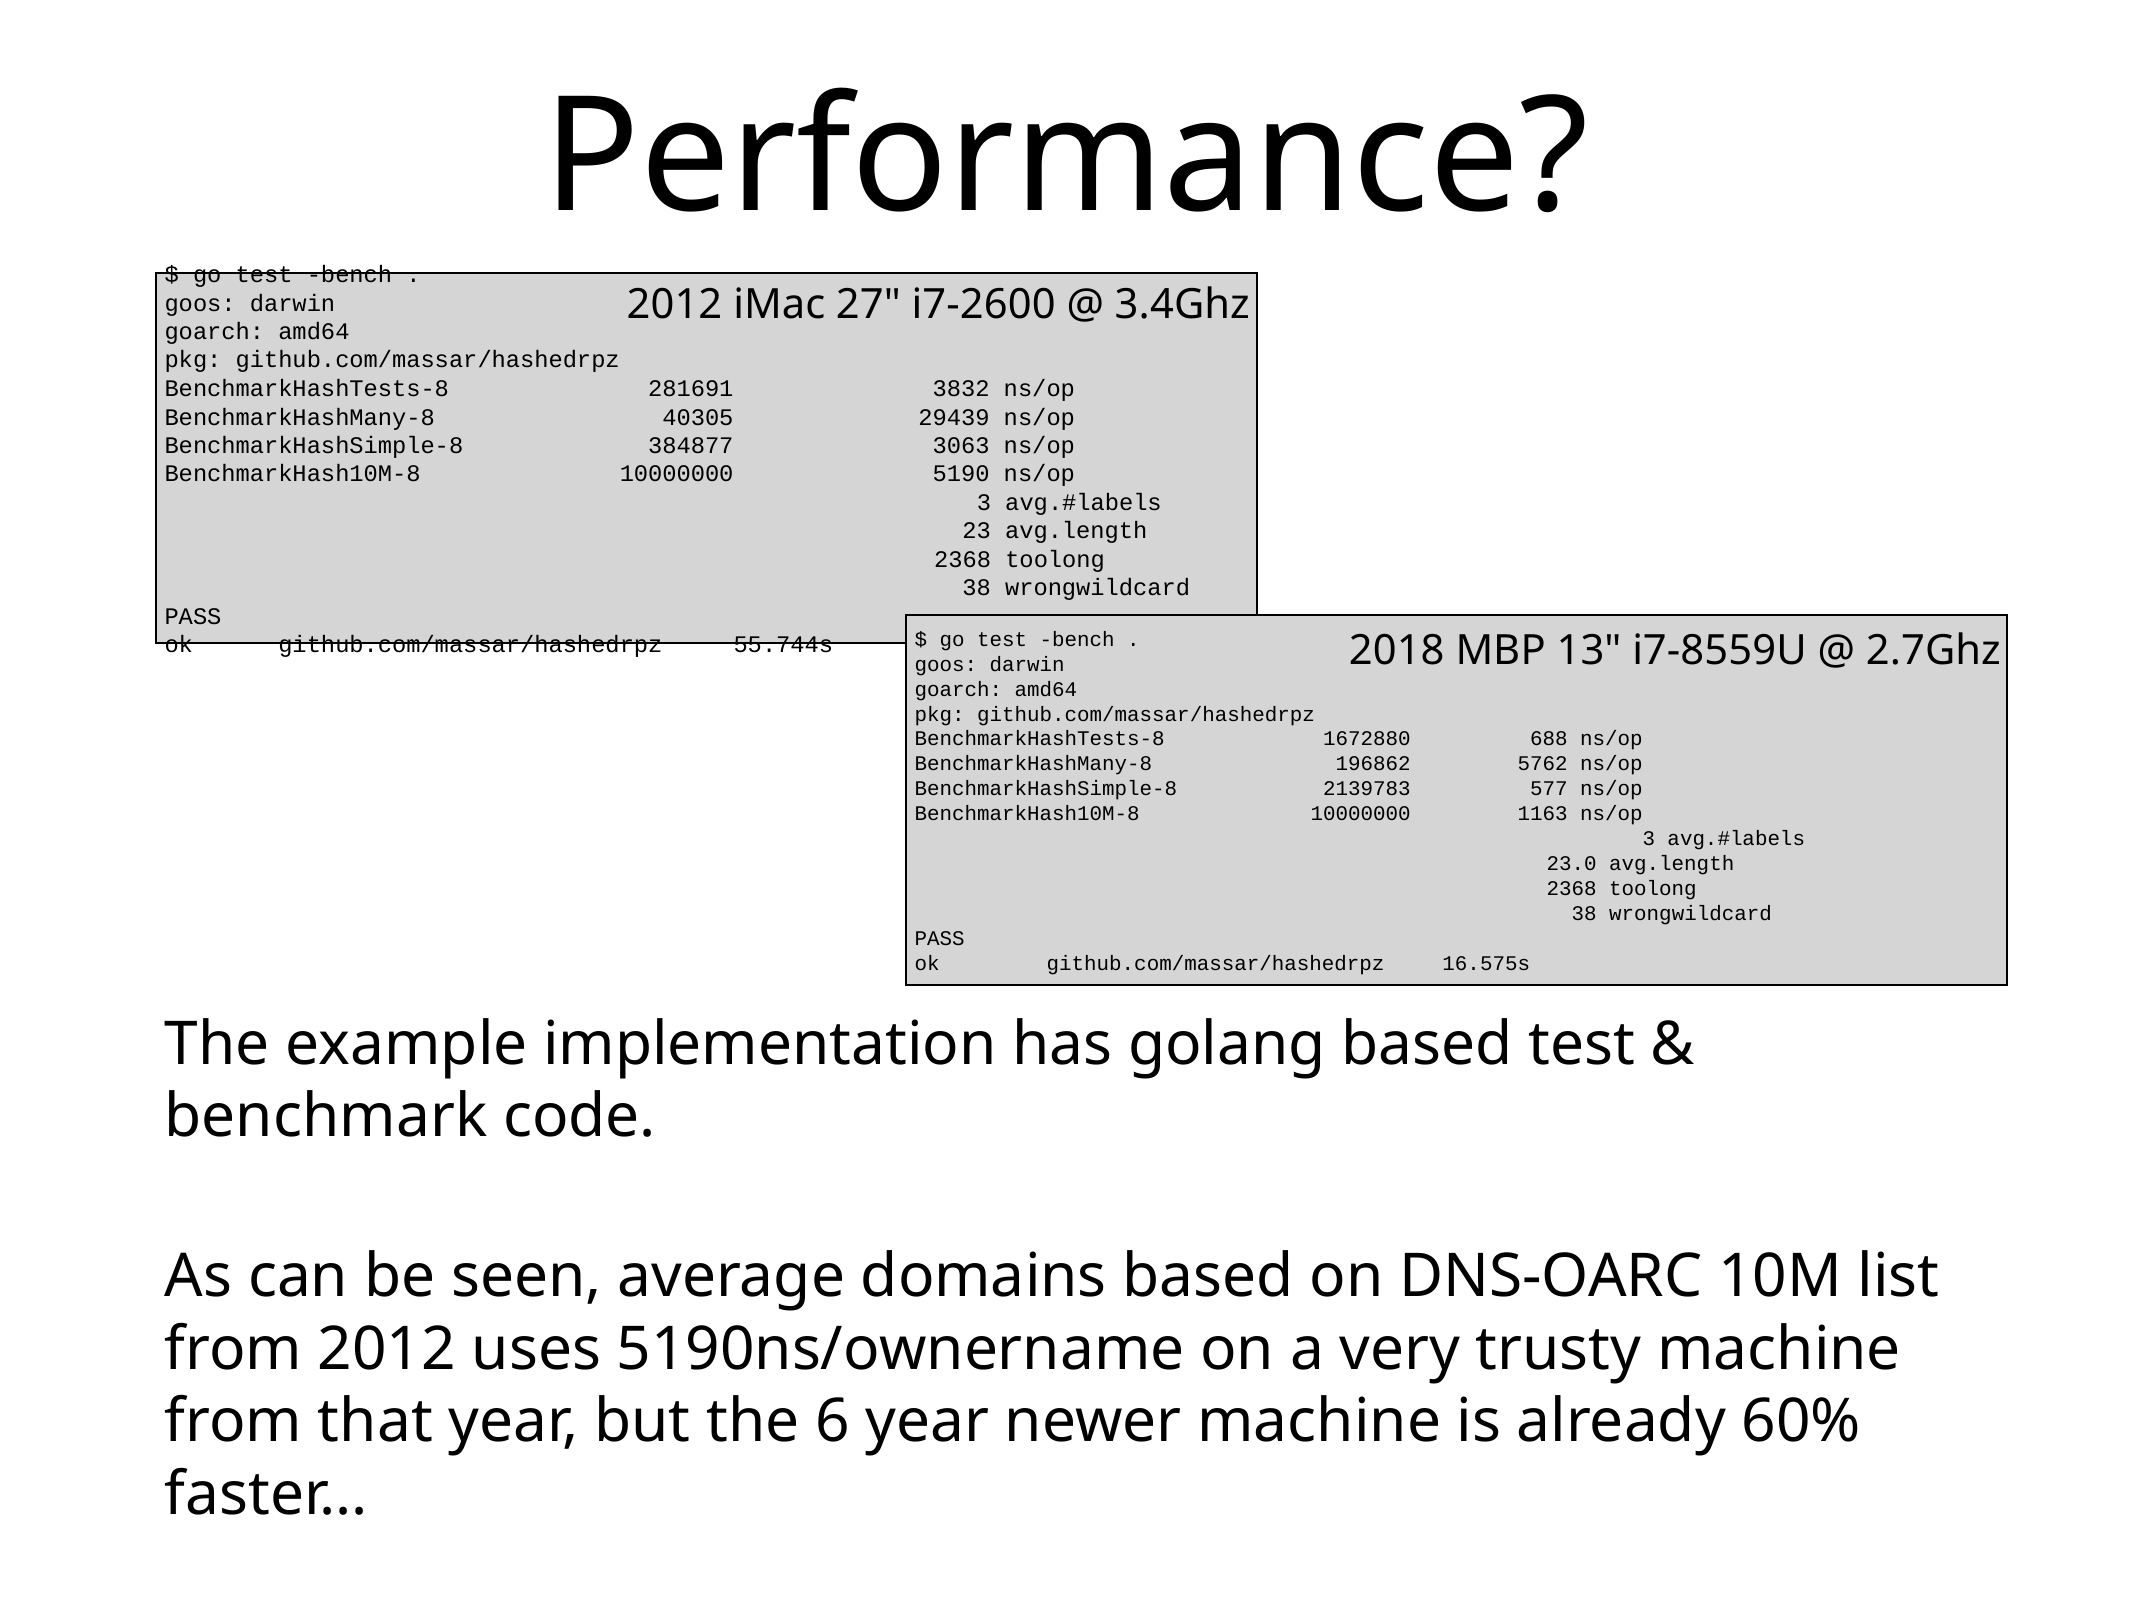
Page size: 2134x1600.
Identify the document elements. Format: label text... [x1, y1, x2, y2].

text_box The example implementation has golang based test & benchmark code. As can be seen, average domains based on DNS-OARC 10M list from 2012 uses 5190ns/ownername on a very trusty machine from that year, but the 6 year newer machine is already 60% faster... [156, 995, 1977, 1535]
text_box 2018 MBP 13" i7-8559U @ 2.7Ghz [1340, 614, 2010, 682]
text_box $ go test -bench . goos: darwin goarch: amd64 pkg: github.com/massar/hashedrpz BenchmarkHashTests-8 1672880 688 ns/op BenchmarkHashMany-8 196862 5762 ns/op BenchmarkHashSimple-8 2139783 577 ns/op BenchmarkHash10M-8 10000000 1163 ns/op 3 avg.#labels 23.0 avg.length 2368 toolong 38 wrongwildcard PASS ok github.com/massar/hashedrpz 16.575s [906, 614, 2008, 986]
text_box 2012 iMac 27" i7-2600 @ 3.4Ghz [618, 268, 1259, 336]
title Performance? [155, 41, 1978, 252]
list $ go test -bench . goos: darwin goarch: amd64 pkg: github.com/massar/hashedrpz BenchmarkHashTests-8 281691 3832 ns/op BenchmarkHashMany-8 40305 29439 ns/op BenchmarkHashSimple-8 384877 3063 ns/op BenchmarkHash10M-8 10000000 5190 ns/op 3 avg.#labels 23 avg.length 2368 toolong 38 wrongwildcard PASS ok github.com/massar/hashedrpz 55.744s [155, 272, 1258, 644]
